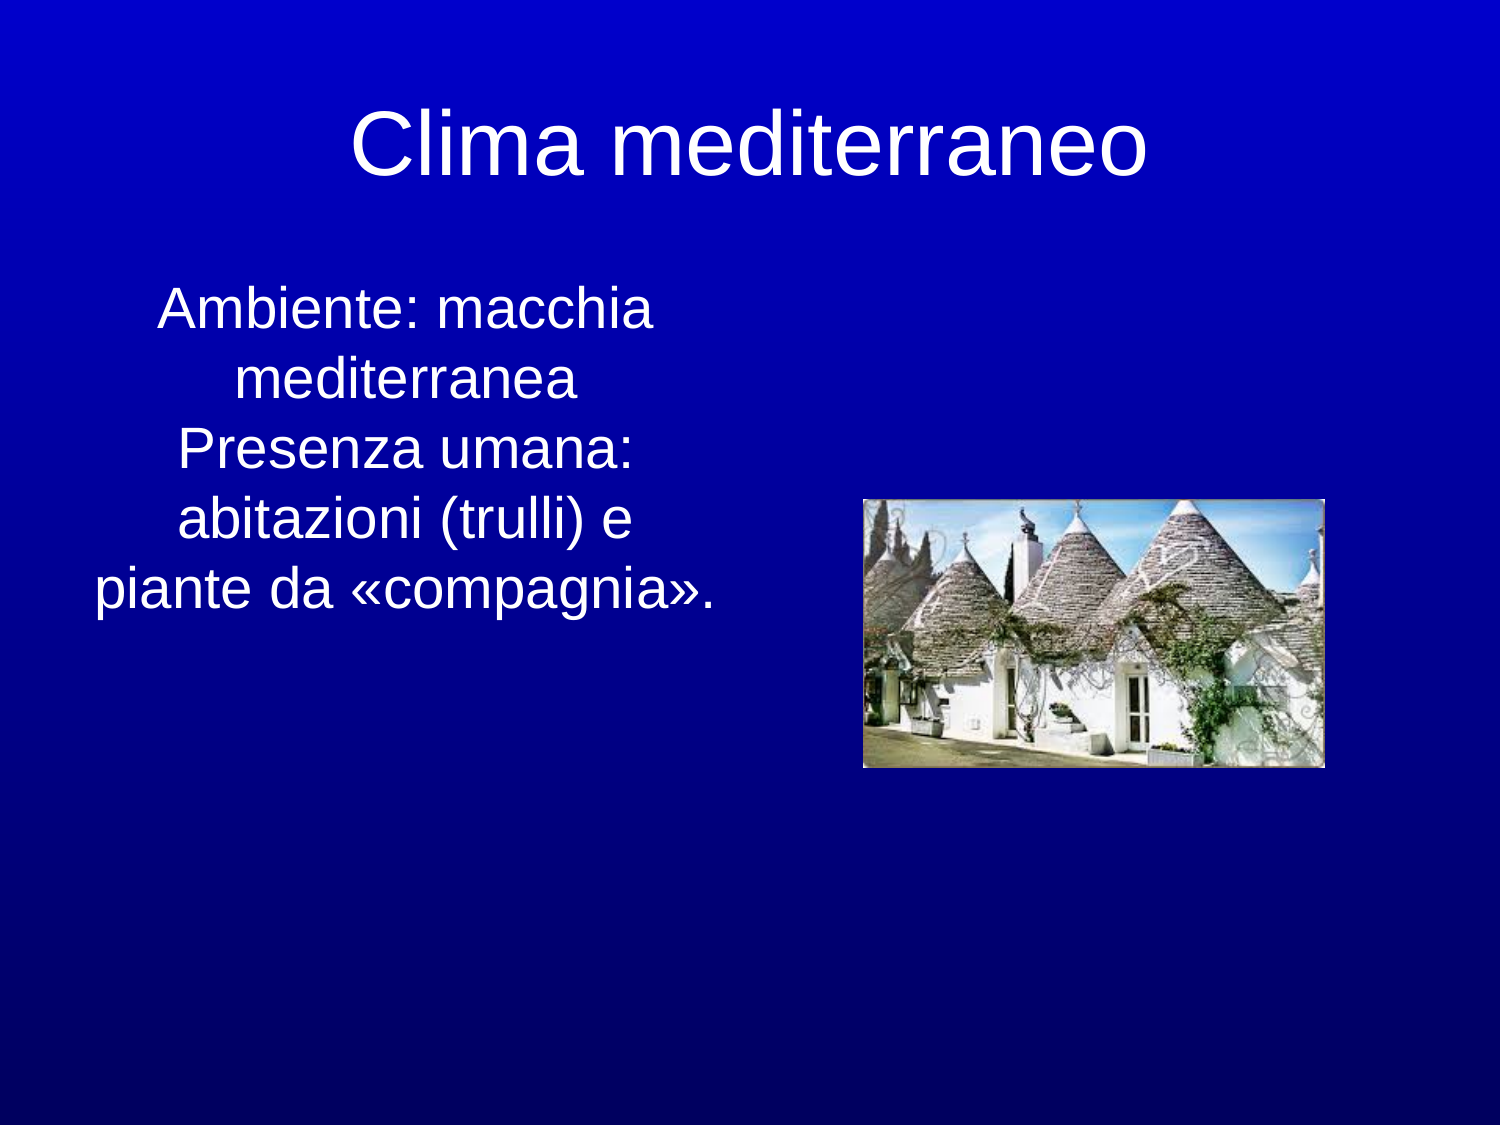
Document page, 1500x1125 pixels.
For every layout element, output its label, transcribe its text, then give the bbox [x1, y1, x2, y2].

list Ambiente: macchia mediterranea Presenza umana: abitazioni (trulli) e piante da «compagnia». [75, 262, 738, 1005]
title Clima mediterraneo [75, 45, 1425, 233]
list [863, 499, 1325, 768]
